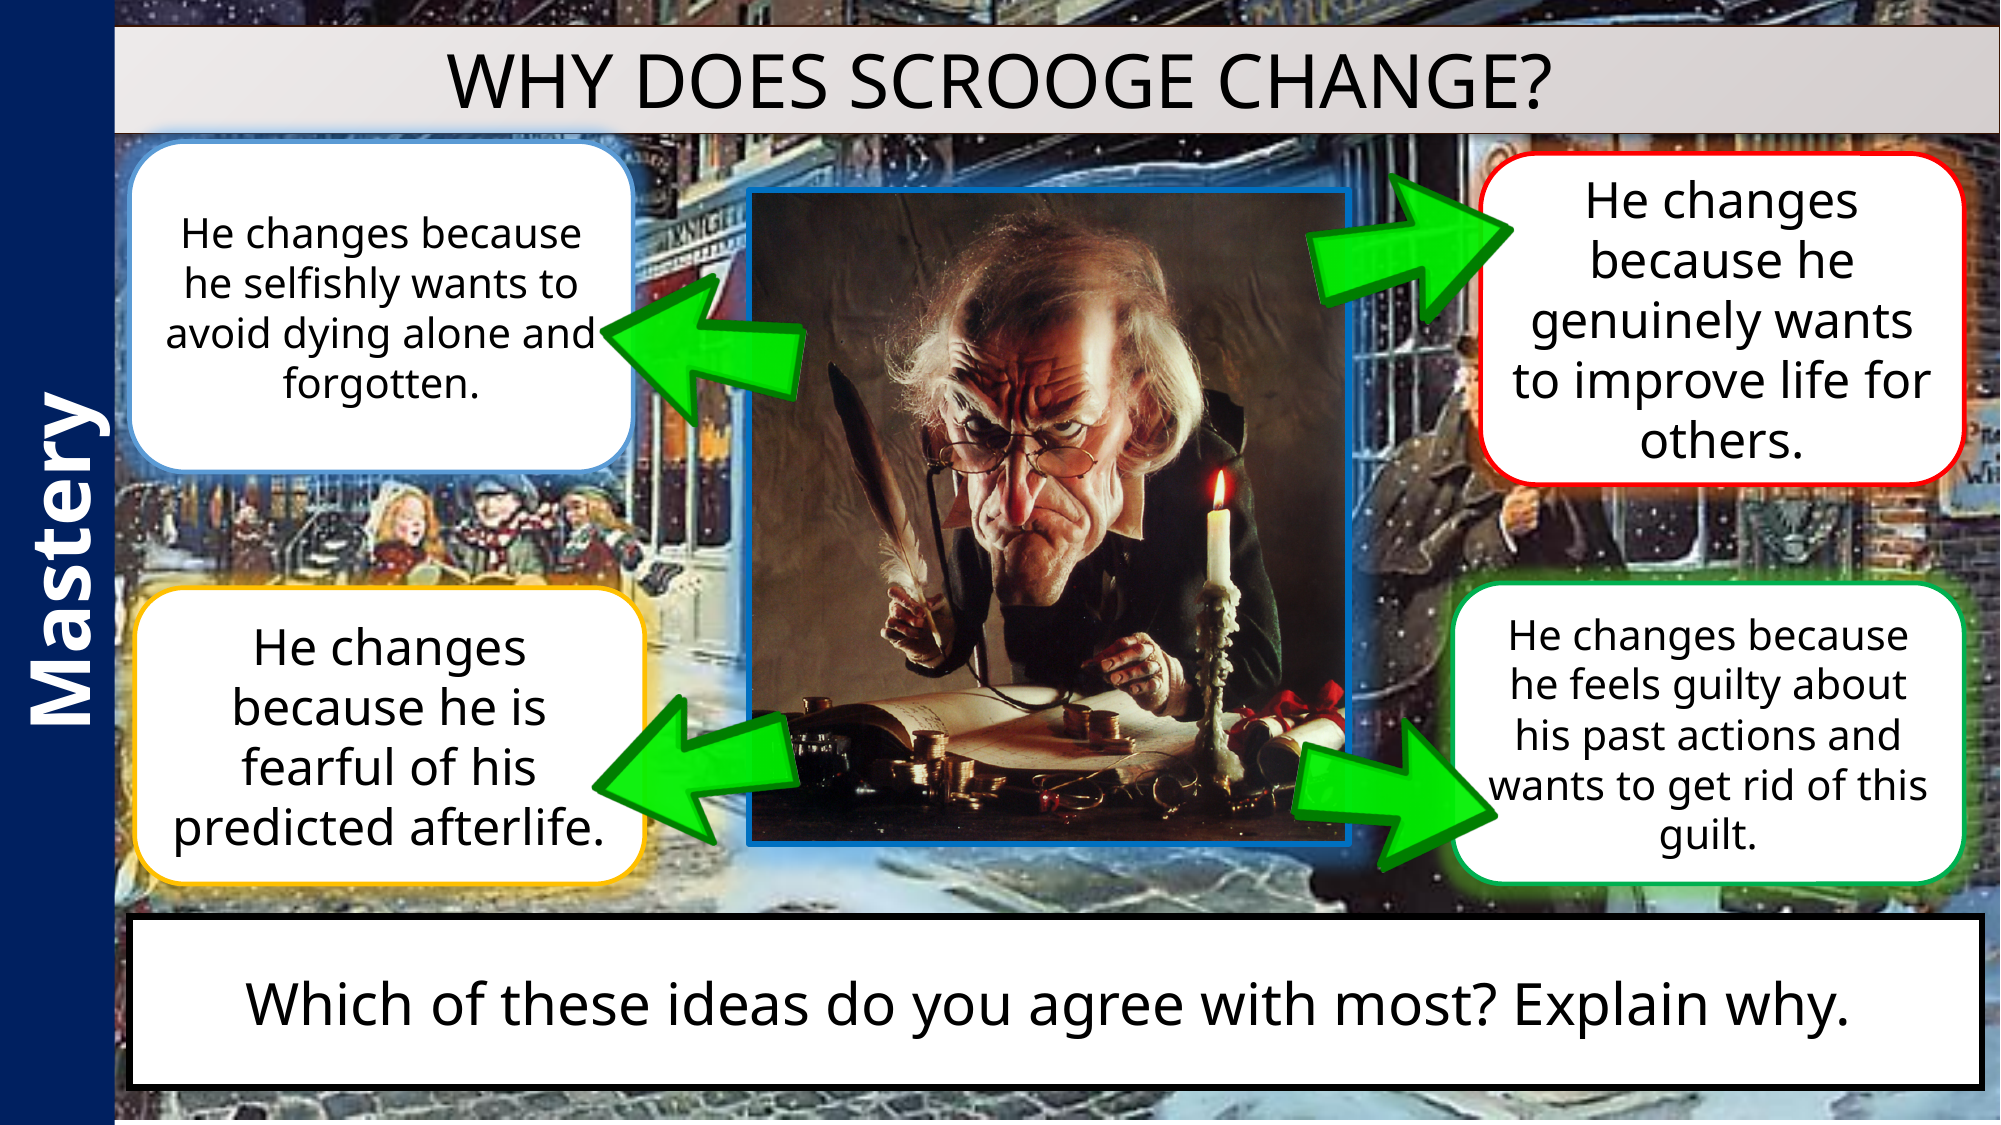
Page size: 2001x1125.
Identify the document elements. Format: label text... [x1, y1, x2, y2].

text_box Mastery [0, 1120, 115, 1125]
picture [0, 0, 2000, 1120]
